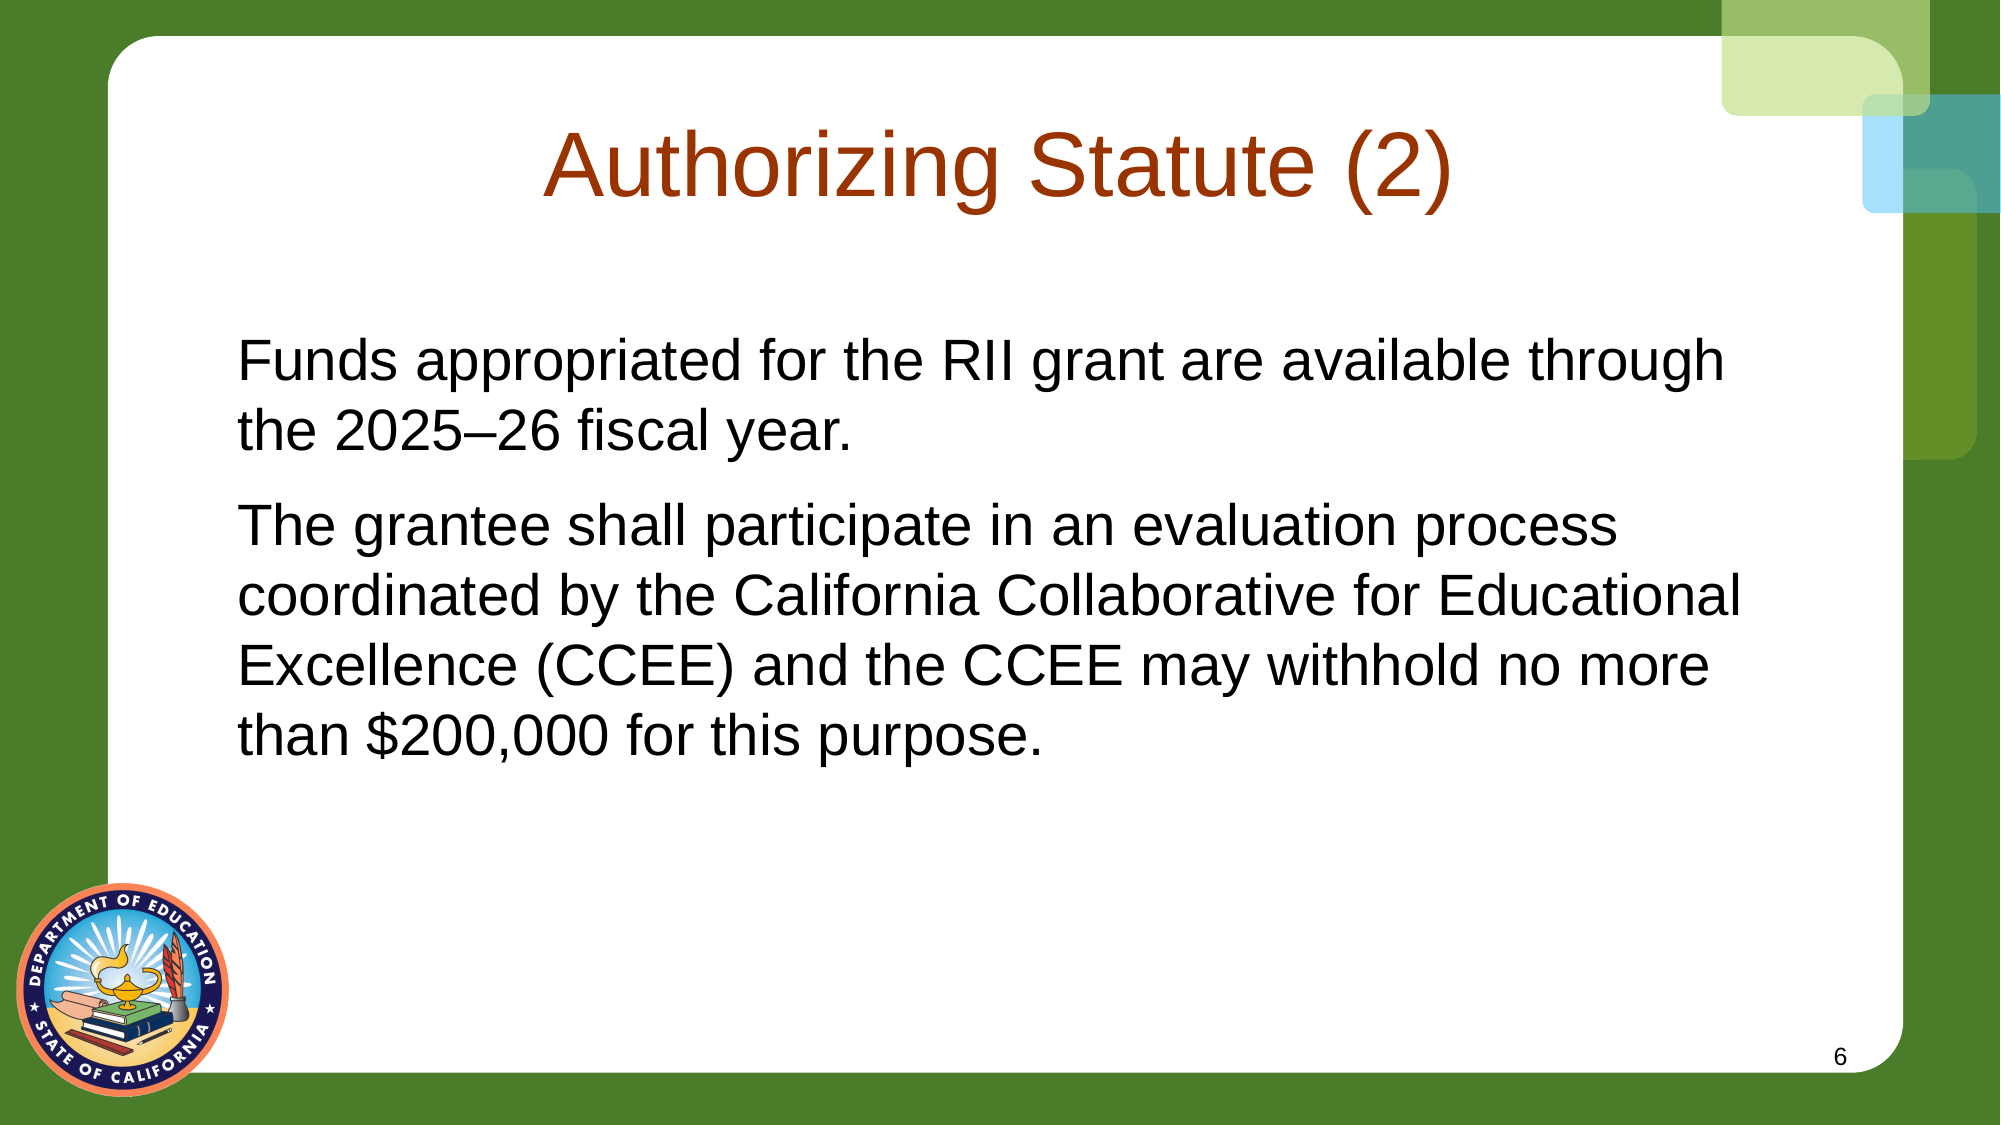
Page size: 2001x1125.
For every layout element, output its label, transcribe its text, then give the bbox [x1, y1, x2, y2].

picture [16, 883, 229, 1097]
list Funds appropriated for the RII grant are available through the 2025–26 fiscal year. The grantee shall participate in an evaluation process coordinated by the California Collaborative for Educational Excellence (CCEE) and the CCEE may withhold no more than $200,000 for this purpose. [222, 314, 1778, 1014]
title Authorizing Statute (2) [222, 58, 1778, 276]
slide_number 6 [1412, 1025, 1863, 1086]
